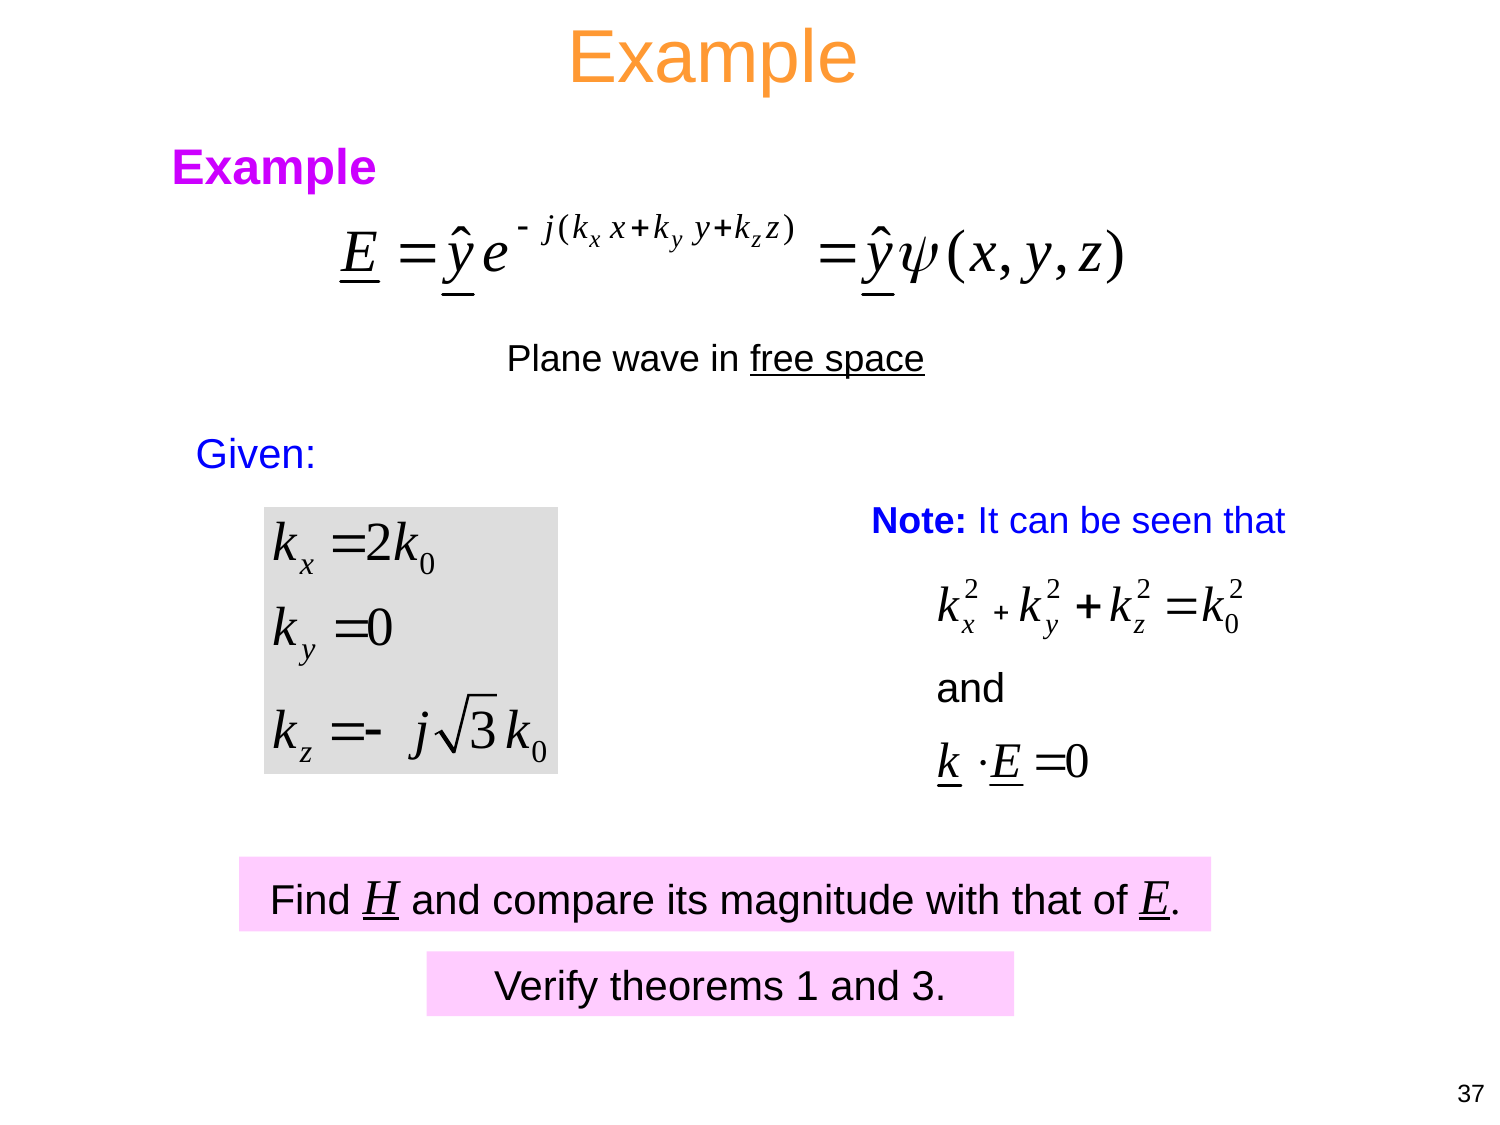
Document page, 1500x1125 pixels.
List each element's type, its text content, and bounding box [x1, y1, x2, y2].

slide_number 37 [1187, 1069, 1500, 1125]
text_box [929, 565, 1255, 799]
text_box Example [333, 0, 1094, 105]
text_box Plane wave in free space [491, 327, 940, 387]
text_box Note: It can be seen that [856, 488, 1318, 549]
text_box Given: [180, 419, 332, 485]
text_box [264, 506, 559, 775]
text_box Find H and compare its magnitude with that of E. [239, 856, 1212, 932]
text_box Example [156, 126, 392, 202]
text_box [330, 201, 1150, 307]
text_box Verify theorems 1 and 3. [426, 951, 1015, 1017]
